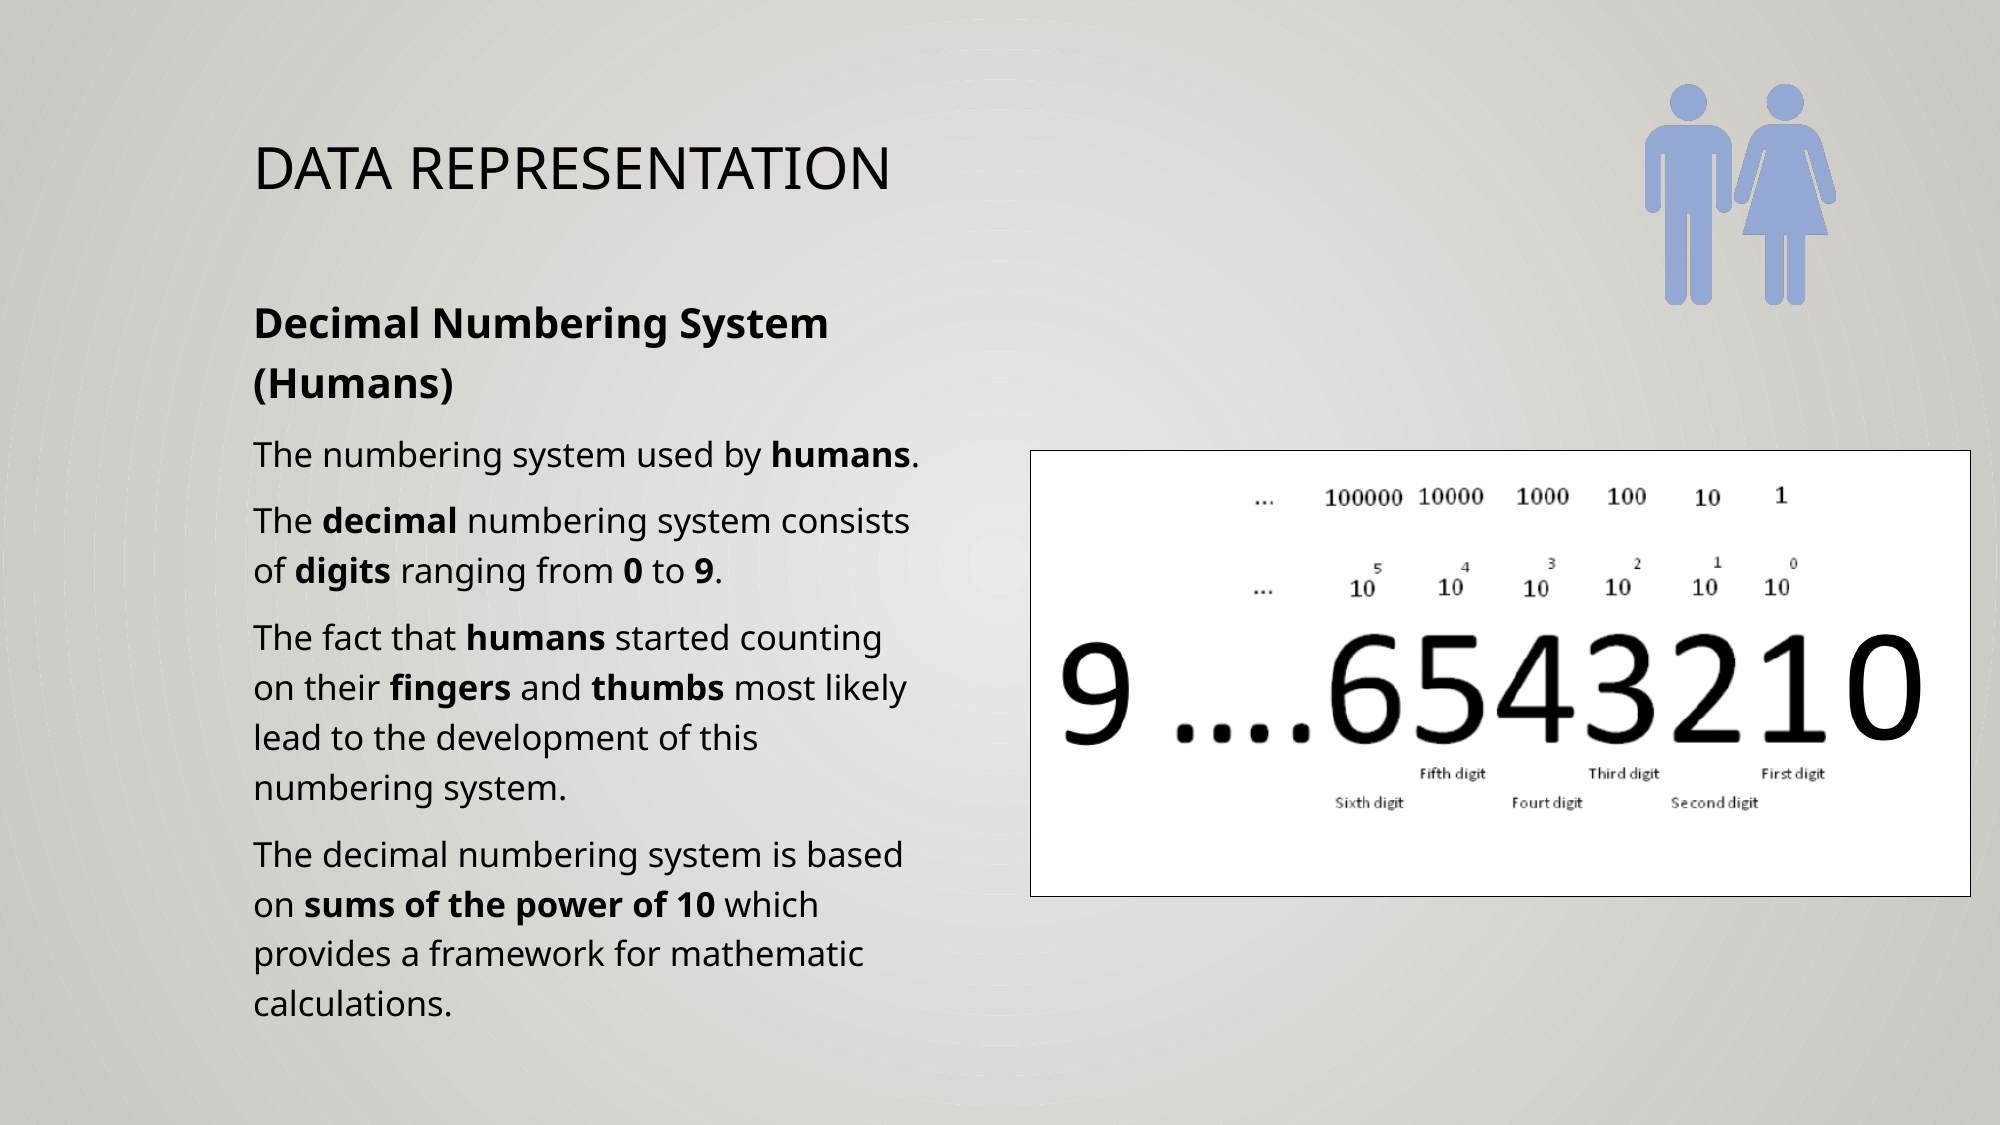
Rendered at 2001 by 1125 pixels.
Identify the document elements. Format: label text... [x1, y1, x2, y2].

title Data Representation [238, 131, 1645, 305]
picture [1645, 83, 1836, 305]
picture [1030, 450, 1971, 898]
list Decimal Numbering System (Humans) The numbering system used by humans. The decimal numbering system consists of digits ranging from 0 to 9. The fact that humans started counting on their fingers and thumbs most likely lead to the development of this numbering system. The decimal numbering system is based on sums of the power of 10 which provides a framework for mathematic calculations. [238, 279, 941, 1061]
